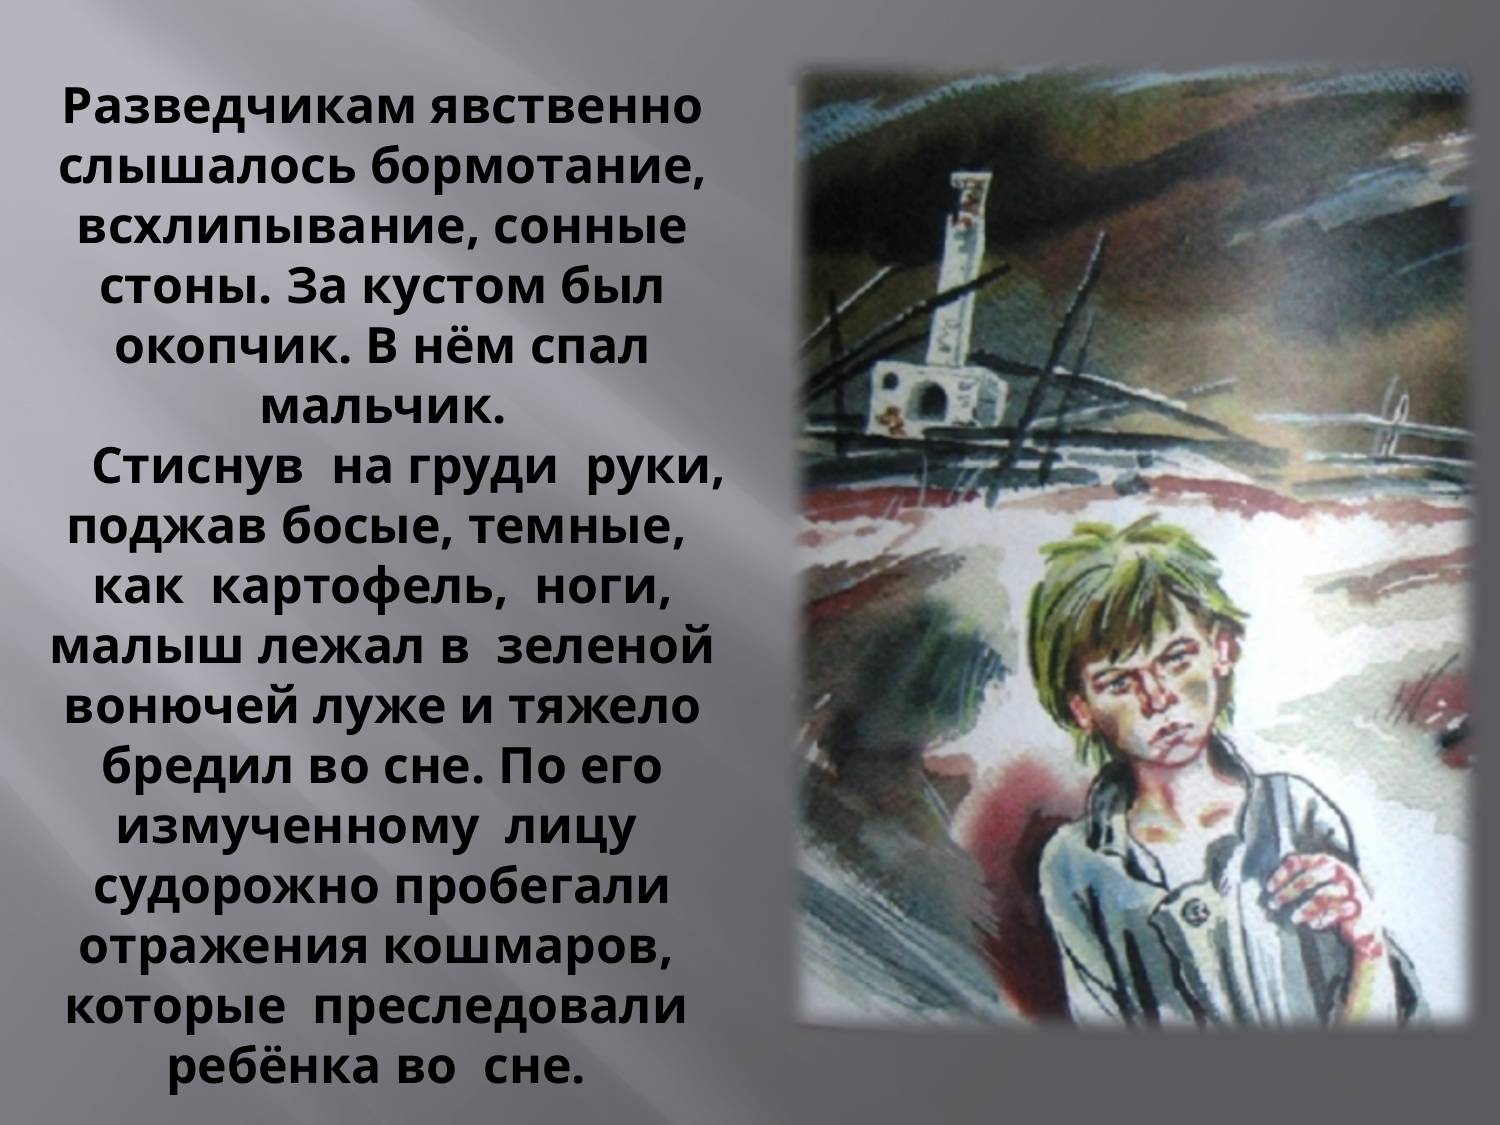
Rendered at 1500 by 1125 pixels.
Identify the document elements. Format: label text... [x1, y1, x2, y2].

picture [784, 54, 1483, 1037]
text_box Разведчикам явственно слышалось бормотание, всхлипывание, сонные стоны. За кустом был окопчик. В нём спал мальчик. Стиснув на груди руки, поджав босые, темные, как картофель, ноги, малыш лежал в зеленой вонючей луже и тяжело бредил во сне. По его измученному лицу судорожно пробегали отражения кошмаров, которые преследовали ребёнка во сне. [3, 66, 762, 1101]
